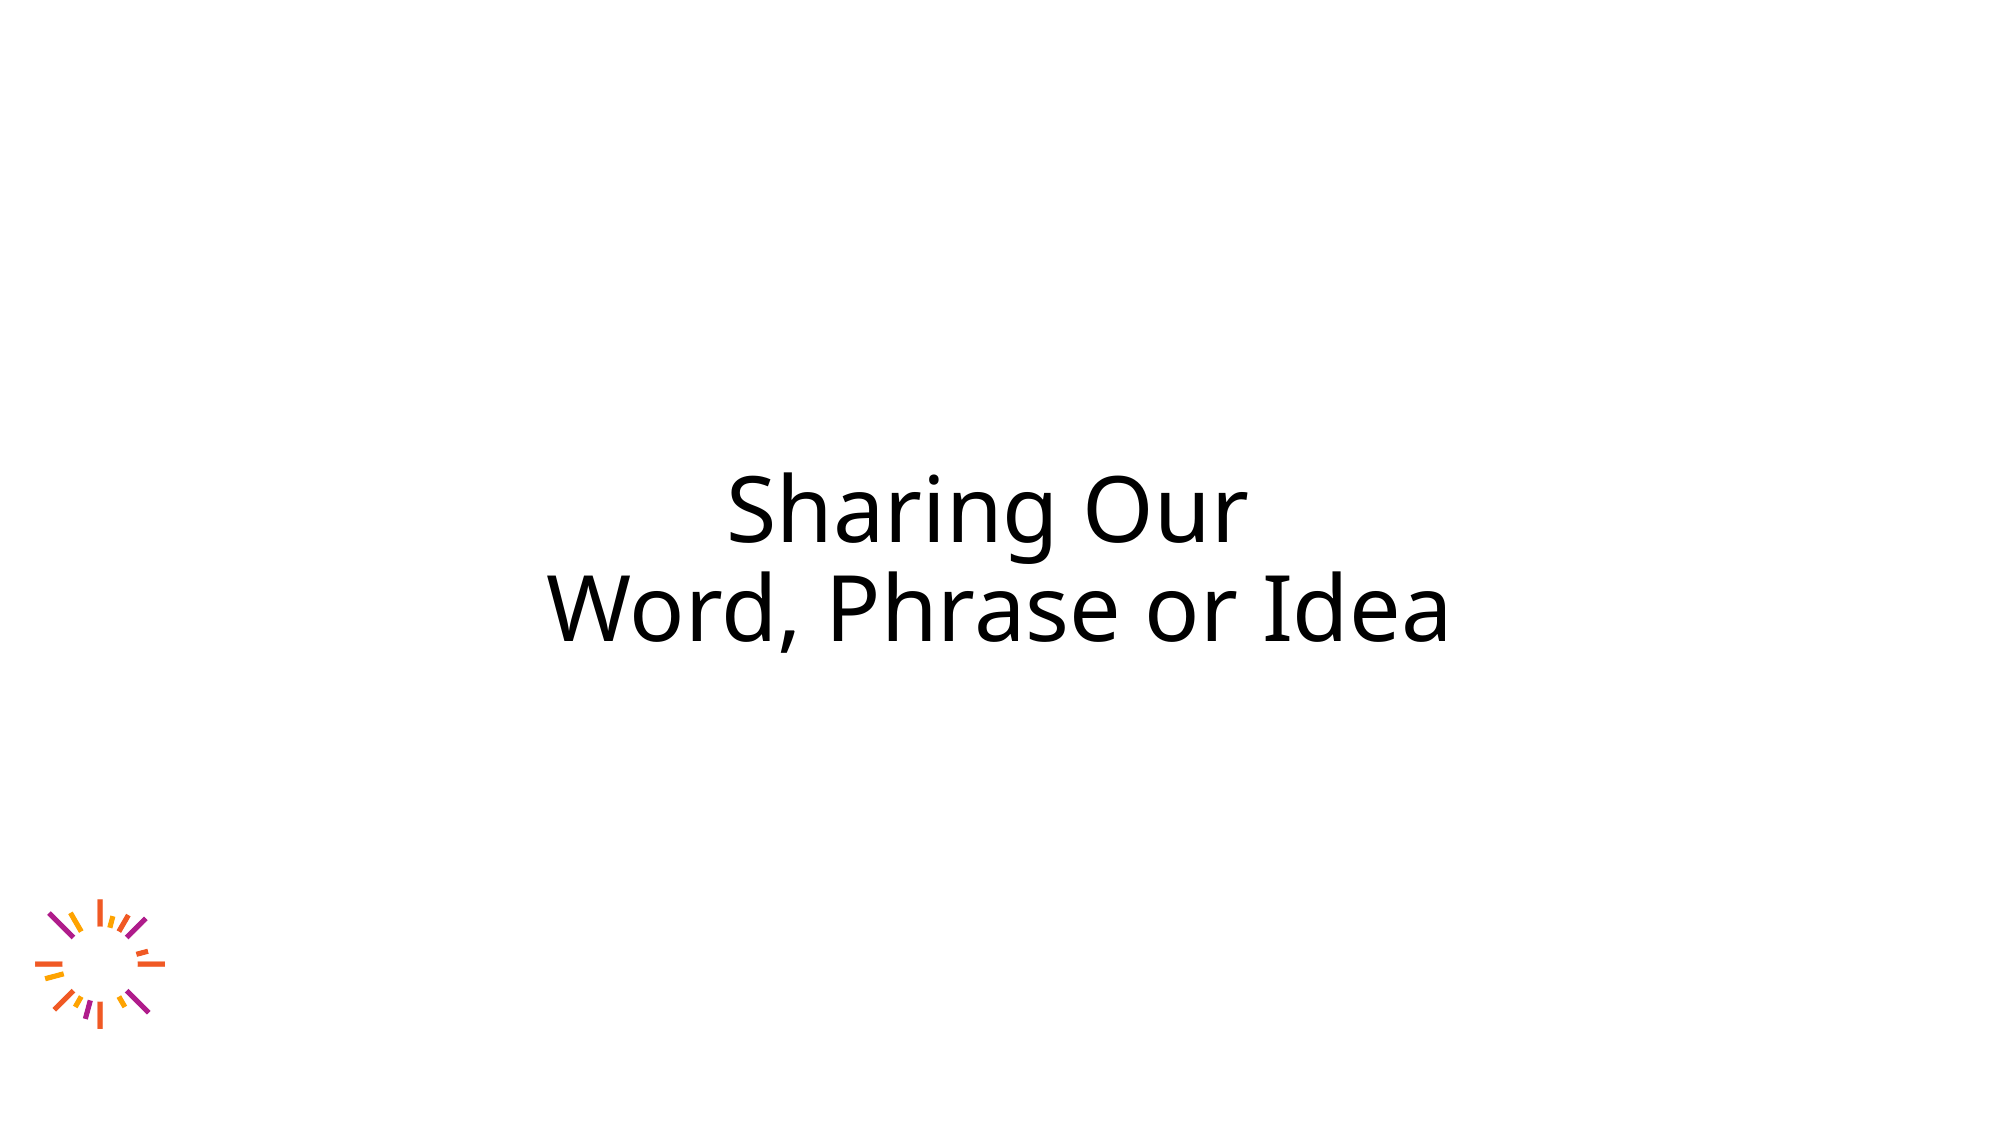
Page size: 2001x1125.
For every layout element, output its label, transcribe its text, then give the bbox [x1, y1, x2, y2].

picture [0, 862, 203, 1066]
title Sharing Our Word, Phrase or Idea [137, 453, 1863, 672]
